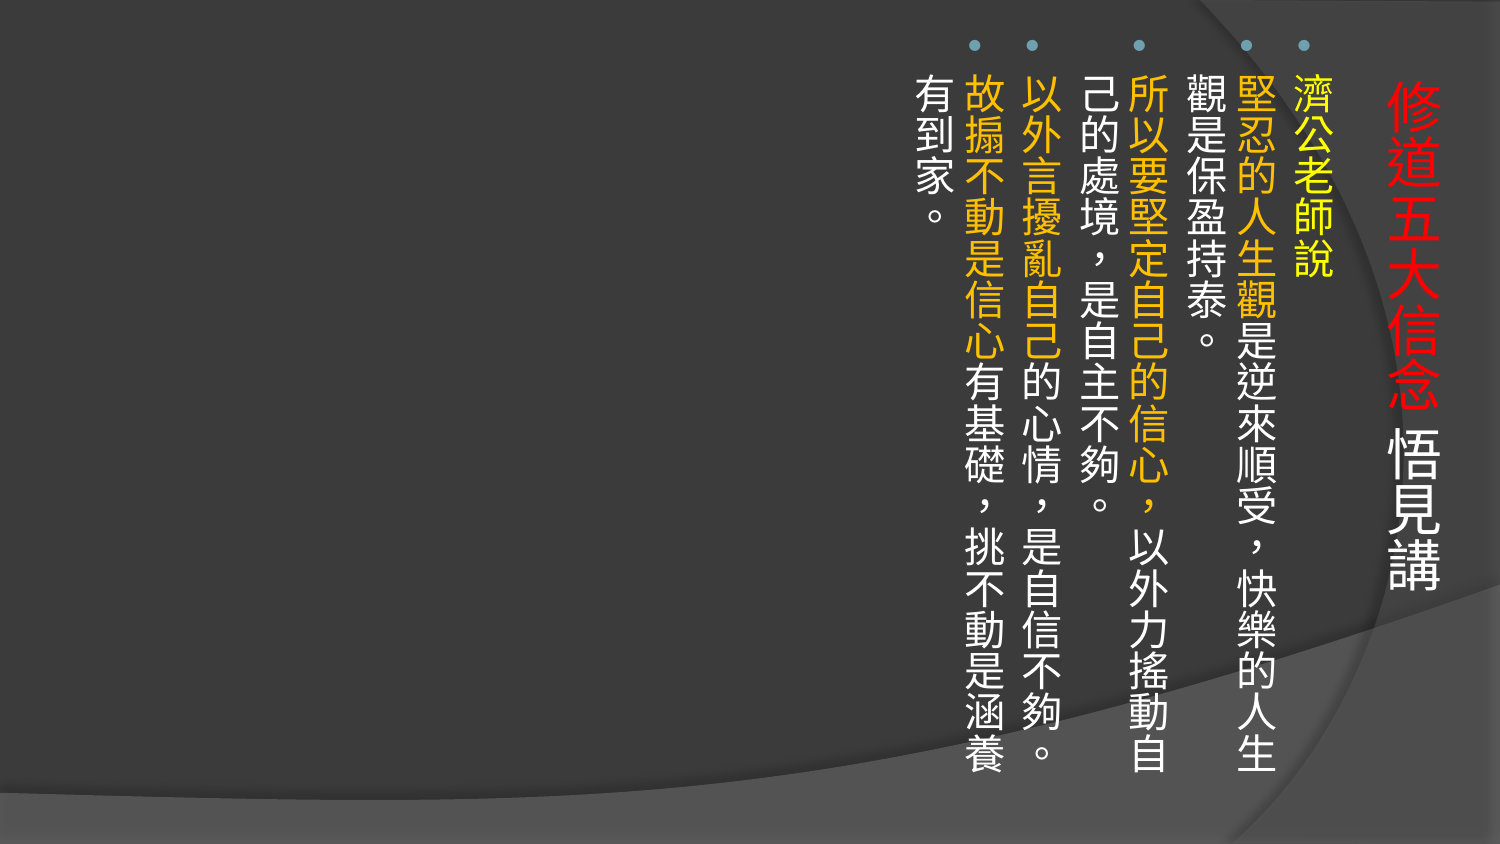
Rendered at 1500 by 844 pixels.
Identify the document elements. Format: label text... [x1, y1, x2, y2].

list 濟公老師說 堅忍的人生觀是逆來順受，快樂的人生觀是保盈持泰。 所以要堅定自己的信心，以外力搖動自己的處境，是自主不夠。 以外言擾亂自己的心情，是自信不夠。 故搧不動是信心有基礎，挑不動是涵養有到家。 [29, 20, 1353, 824]
title 修道五大信念 悟見講 [1353, 43, 1473, 812]
